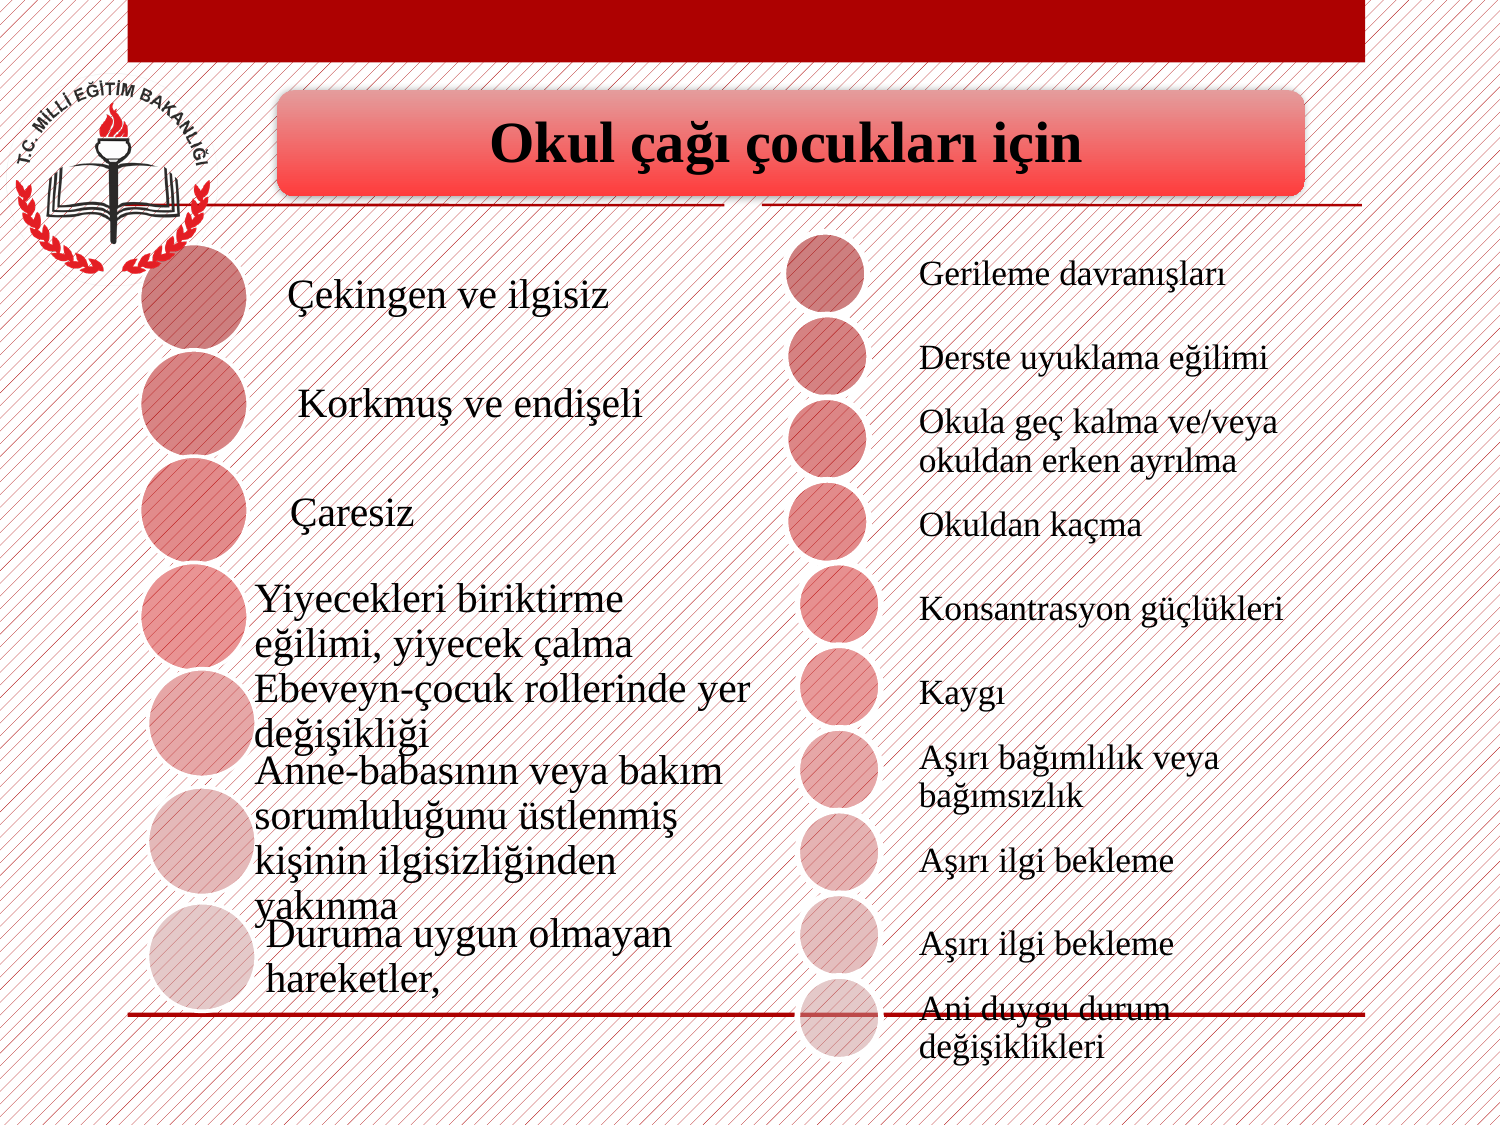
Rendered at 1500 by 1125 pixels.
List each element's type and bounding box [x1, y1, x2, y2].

list [115, 230, 761, 1013]
picture [5, 72, 219, 287]
list [761, 230, 1460, 1072]
text_box [276, 89, 1306, 197]
